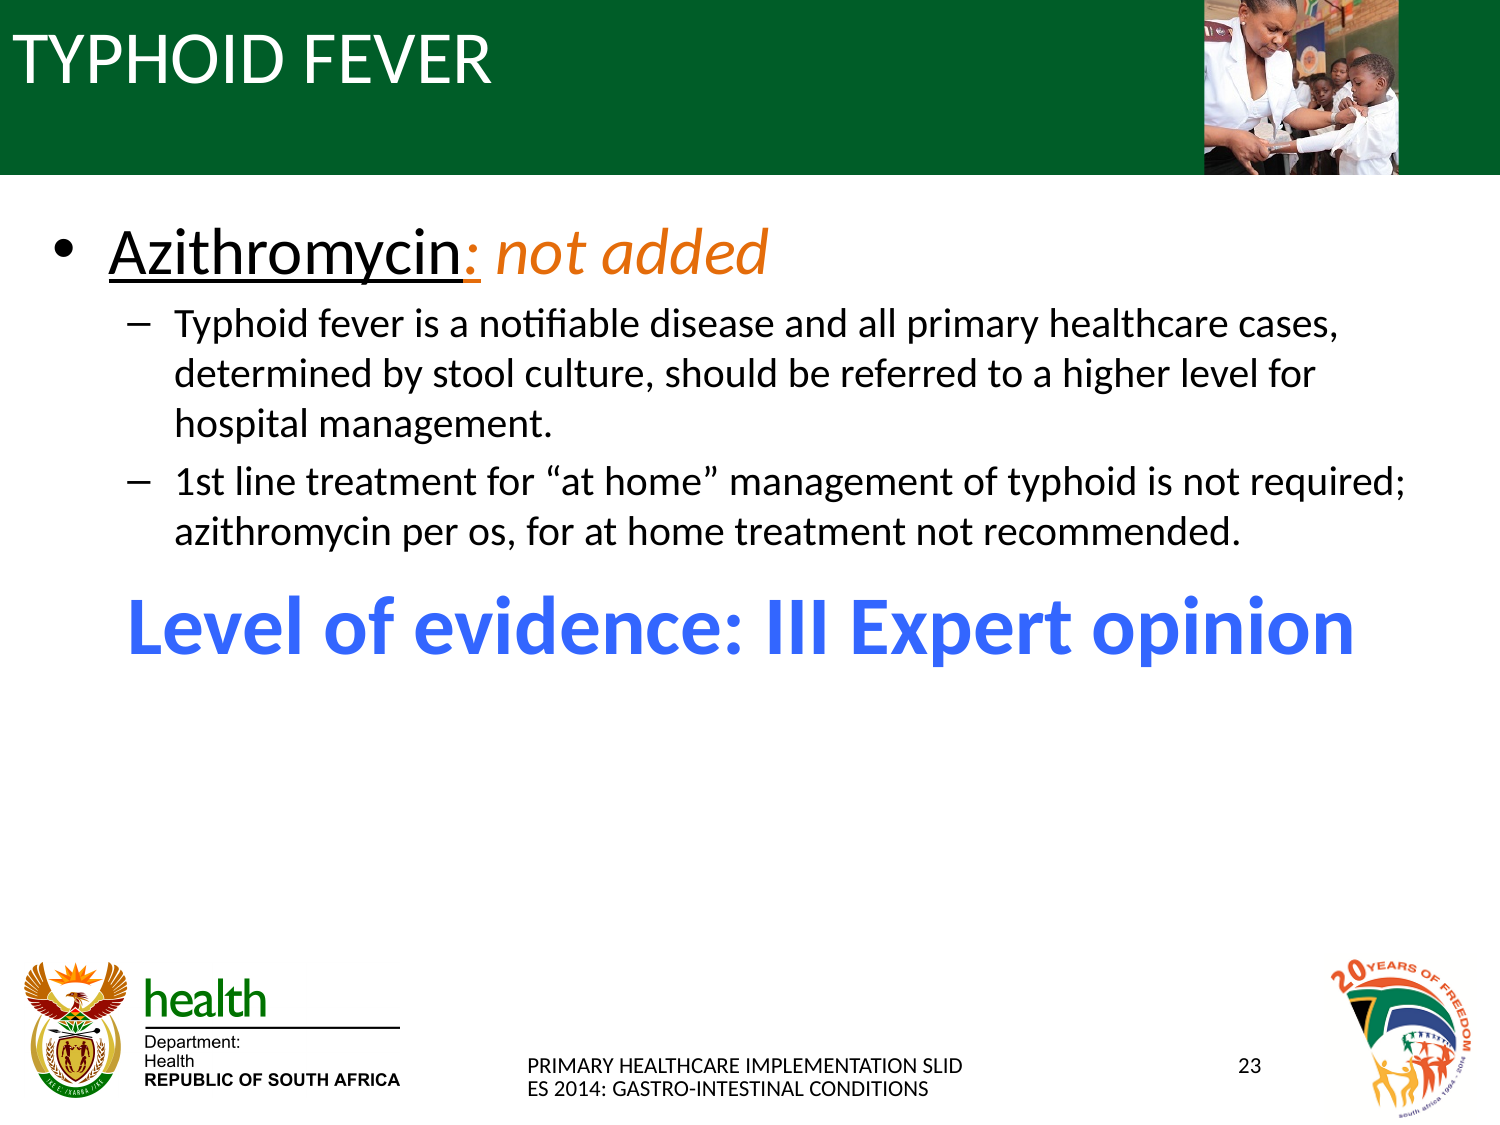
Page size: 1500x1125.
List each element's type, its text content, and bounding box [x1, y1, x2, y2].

picture [1204, 0, 1399, 175]
picture [1324, 953, 1477, 1125]
title TYPHOID FEVER [0, 1, 1348, 189]
footer PRIMARY HEALTHCARE IMPLEMENTATION SLIDES 2014: GASTRO-INTESTINAL CONDITIONS [512, 1042, 988, 1103]
picture [24, 962, 400, 1098]
list Azithromycin: not added Typhoid fever is a notifiable disease and all primary healthcare cases, determined by stool culture, should be referred to a higher level for hospital management. 1st line treatment for “at home” management of typhoid is not required; azithromycin per os, for at home treatment not recommended. Level of evidence: III Expert opinion [37, 200, 1425, 1005]
slide_number 23 [1074, 1042, 1425, 1103]
